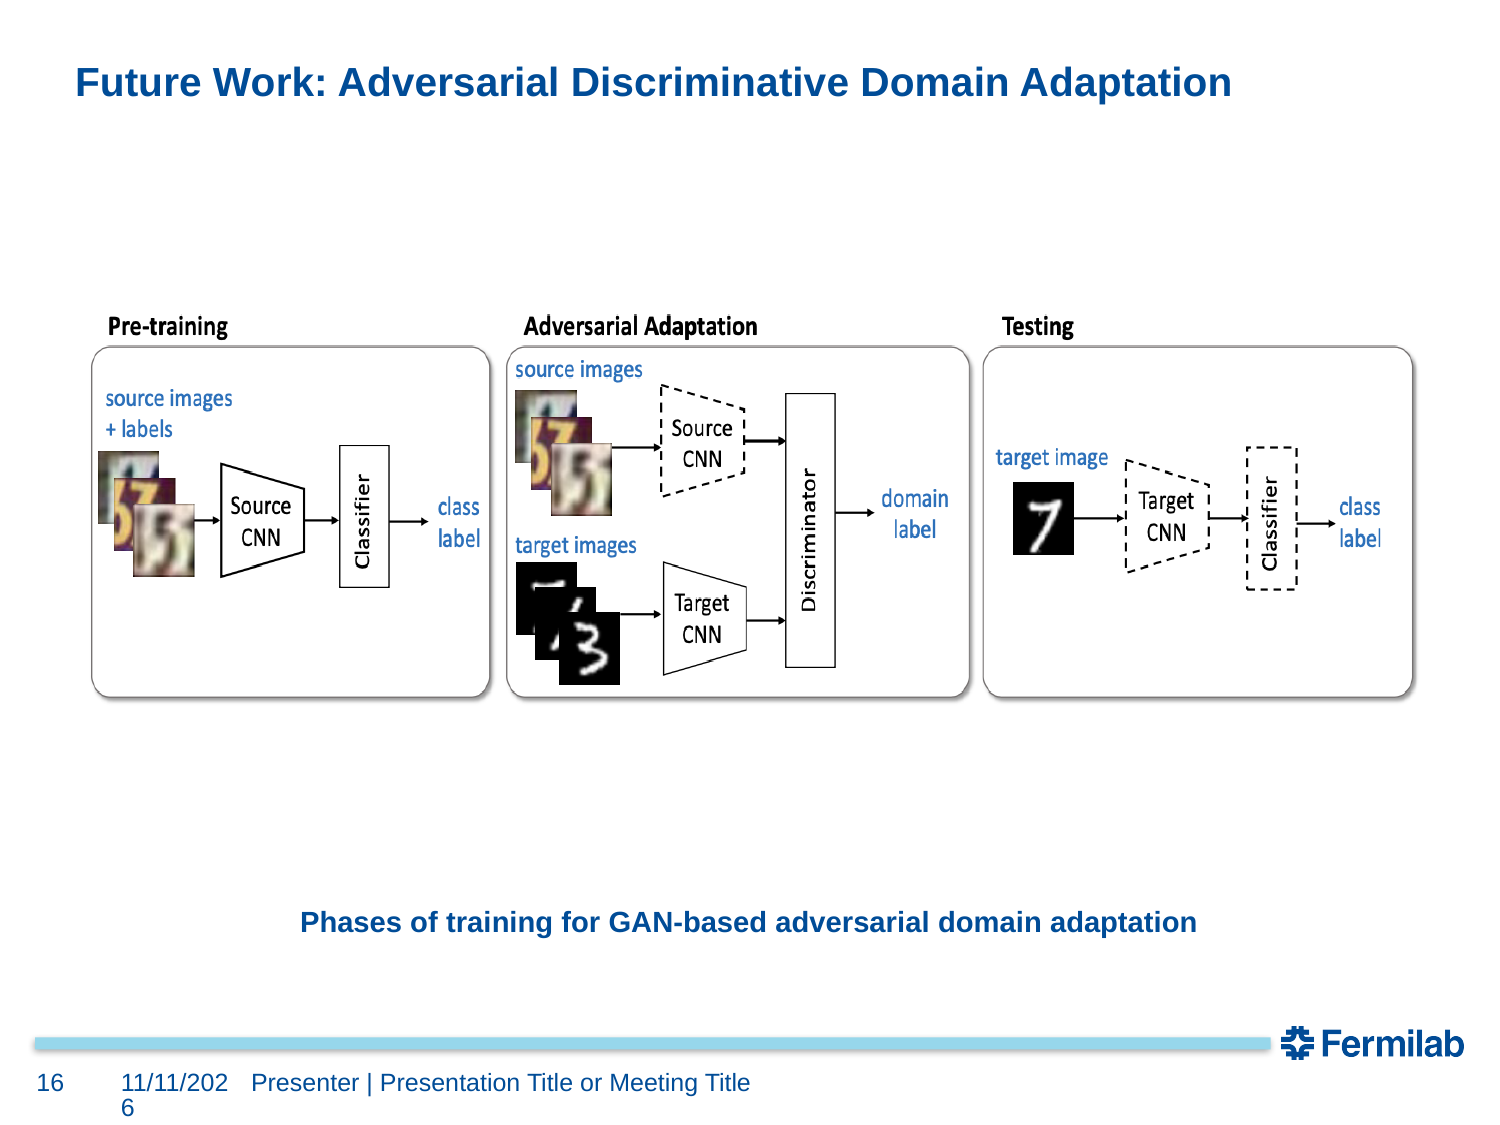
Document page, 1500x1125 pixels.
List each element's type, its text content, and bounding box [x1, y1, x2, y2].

list Phases of training for GAN-based adversarial domain adaptation [36, 903, 1462, 990]
picture [70, 284, 1429, 724]
picture [1281, 1026, 1464, 1060]
title Future Work: Adversarial Discriminative Domain Adaptation [75, 34, 1500, 105]
slide_number 16 [36, 1066, 105, 1106]
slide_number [120, 1066, 232, 1107]
footer Presenter | Presentation Title or Meeting Title [251, 1066, 1277, 1107]
